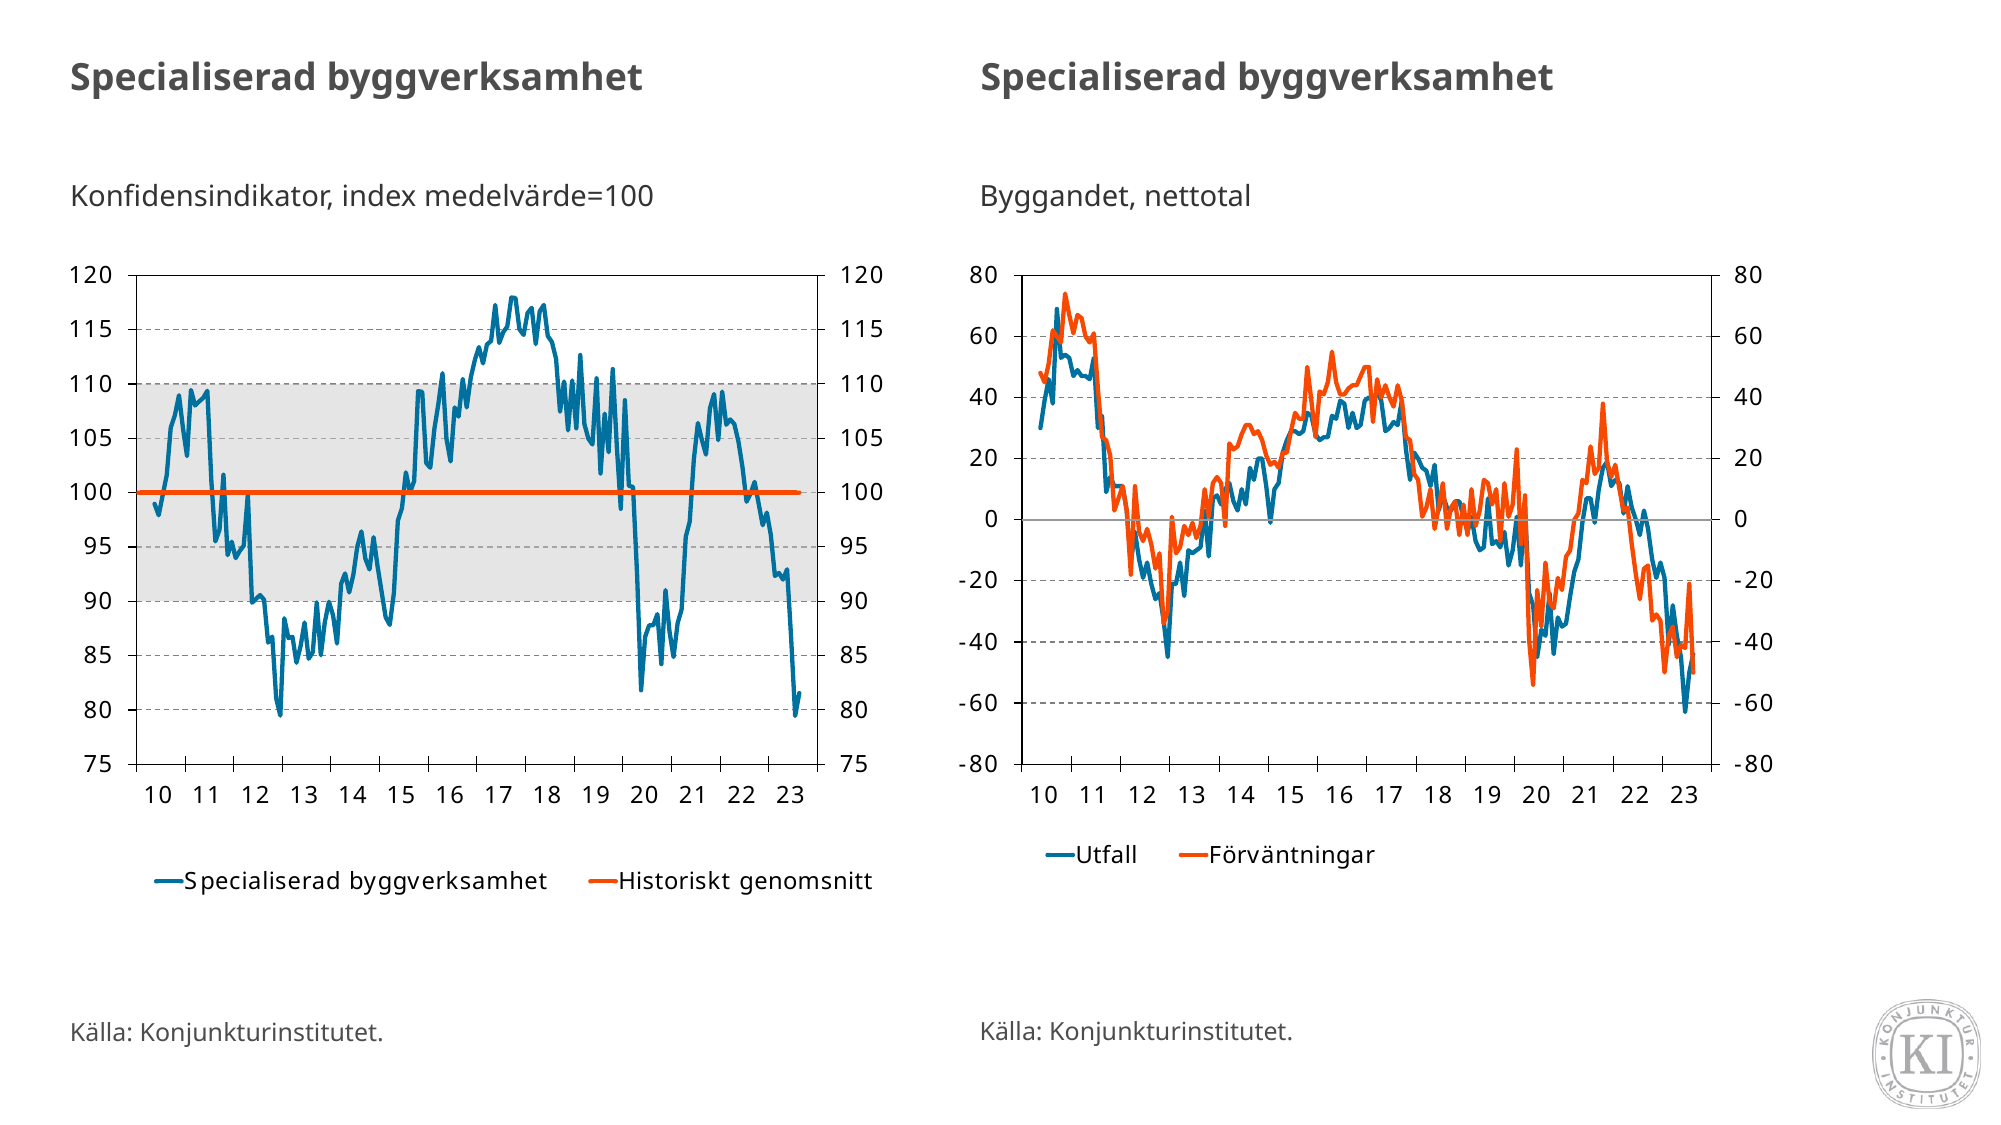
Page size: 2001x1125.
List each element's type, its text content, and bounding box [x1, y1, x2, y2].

subtitle Källa: Konjunkturinstitutet. [55, 1008, 938, 1106]
list Specialiserad byggverksamhet [965, 45, 1849, 129]
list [941, 249, 1829, 874]
list Källa: Konjunkturinstitutet. [964, 1008, 1848, 1106]
list Byggandet, nettotal [964, 137, 1848, 220]
picture [1872, 999, 1981, 1109]
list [51, 249, 939, 908]
list Konfidensindikator, index medelvärde=100 [55, 137, 938, 220]
title Specialiserad byggverksamhet [55, 45, 938, 128]
